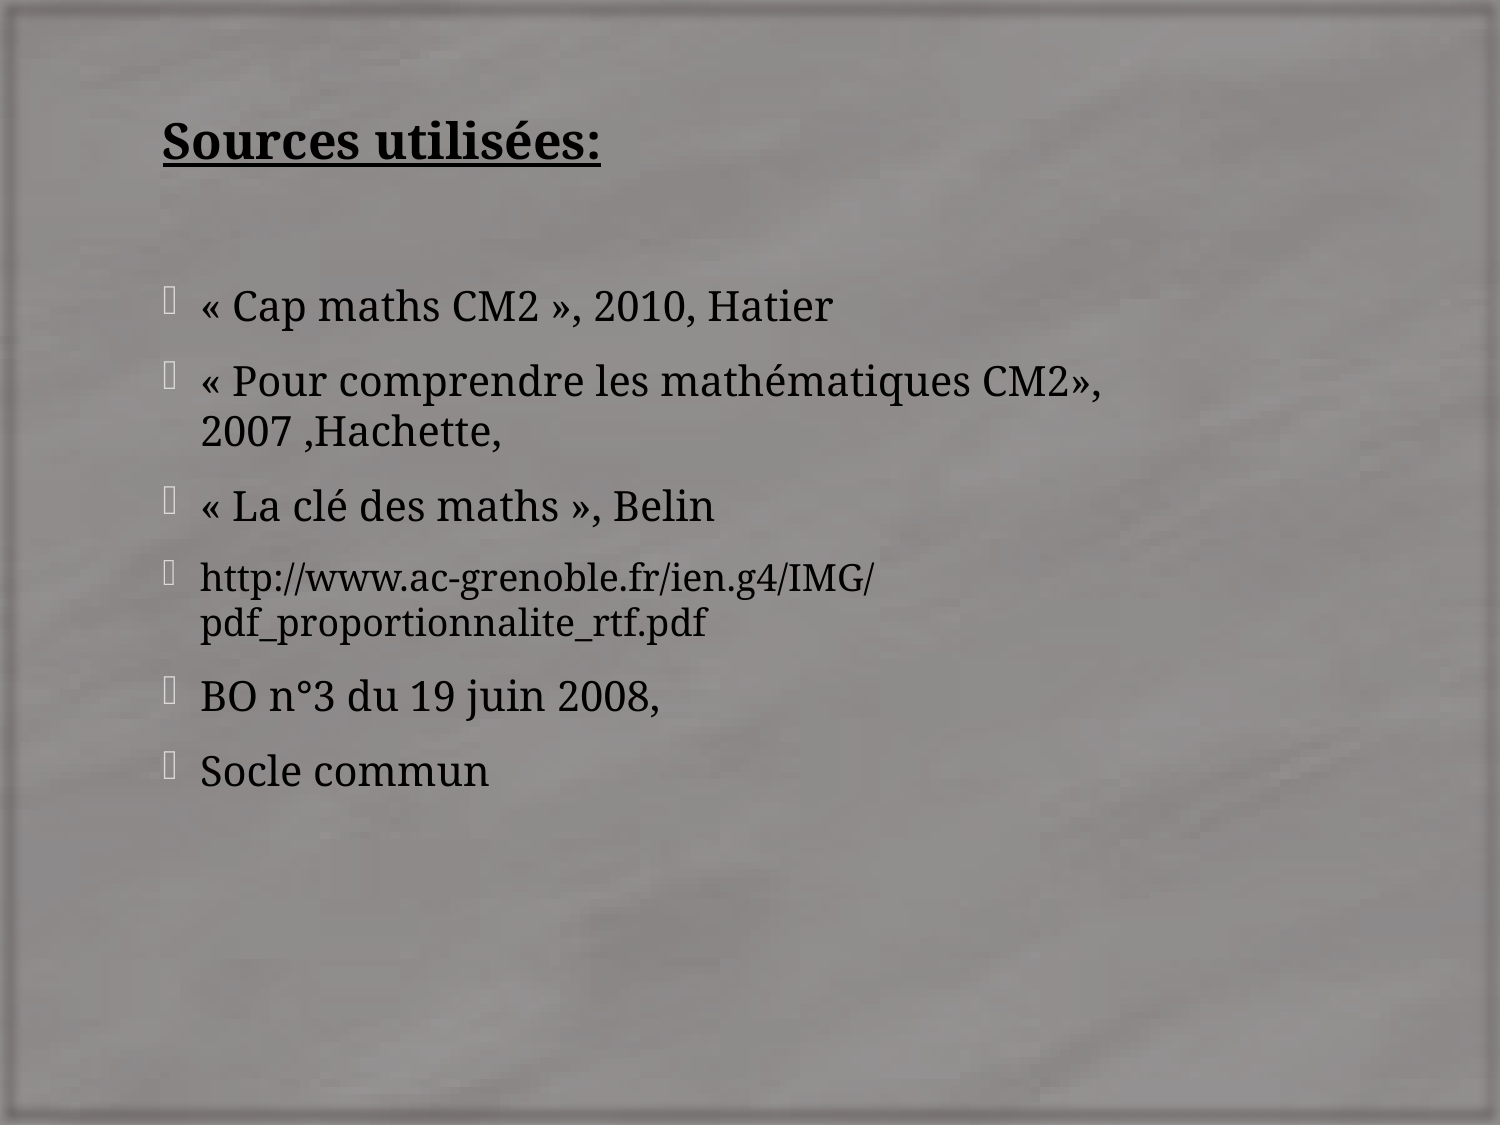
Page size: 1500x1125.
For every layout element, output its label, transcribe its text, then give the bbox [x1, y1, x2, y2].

list Sources utilisées: « Cap maths CM2 », 2010, Hatier « Pour comprendre les mathématiques CM2», 2007 ,Hachette, « La clé des maths », Belin http://www.ac-grenoble.fr/ien.g4/IMG/pdf_proportionnalite_rtf.pdf BO n°3 du 19 juin 2008, Socle commun [147, 101, 1363, 963]
